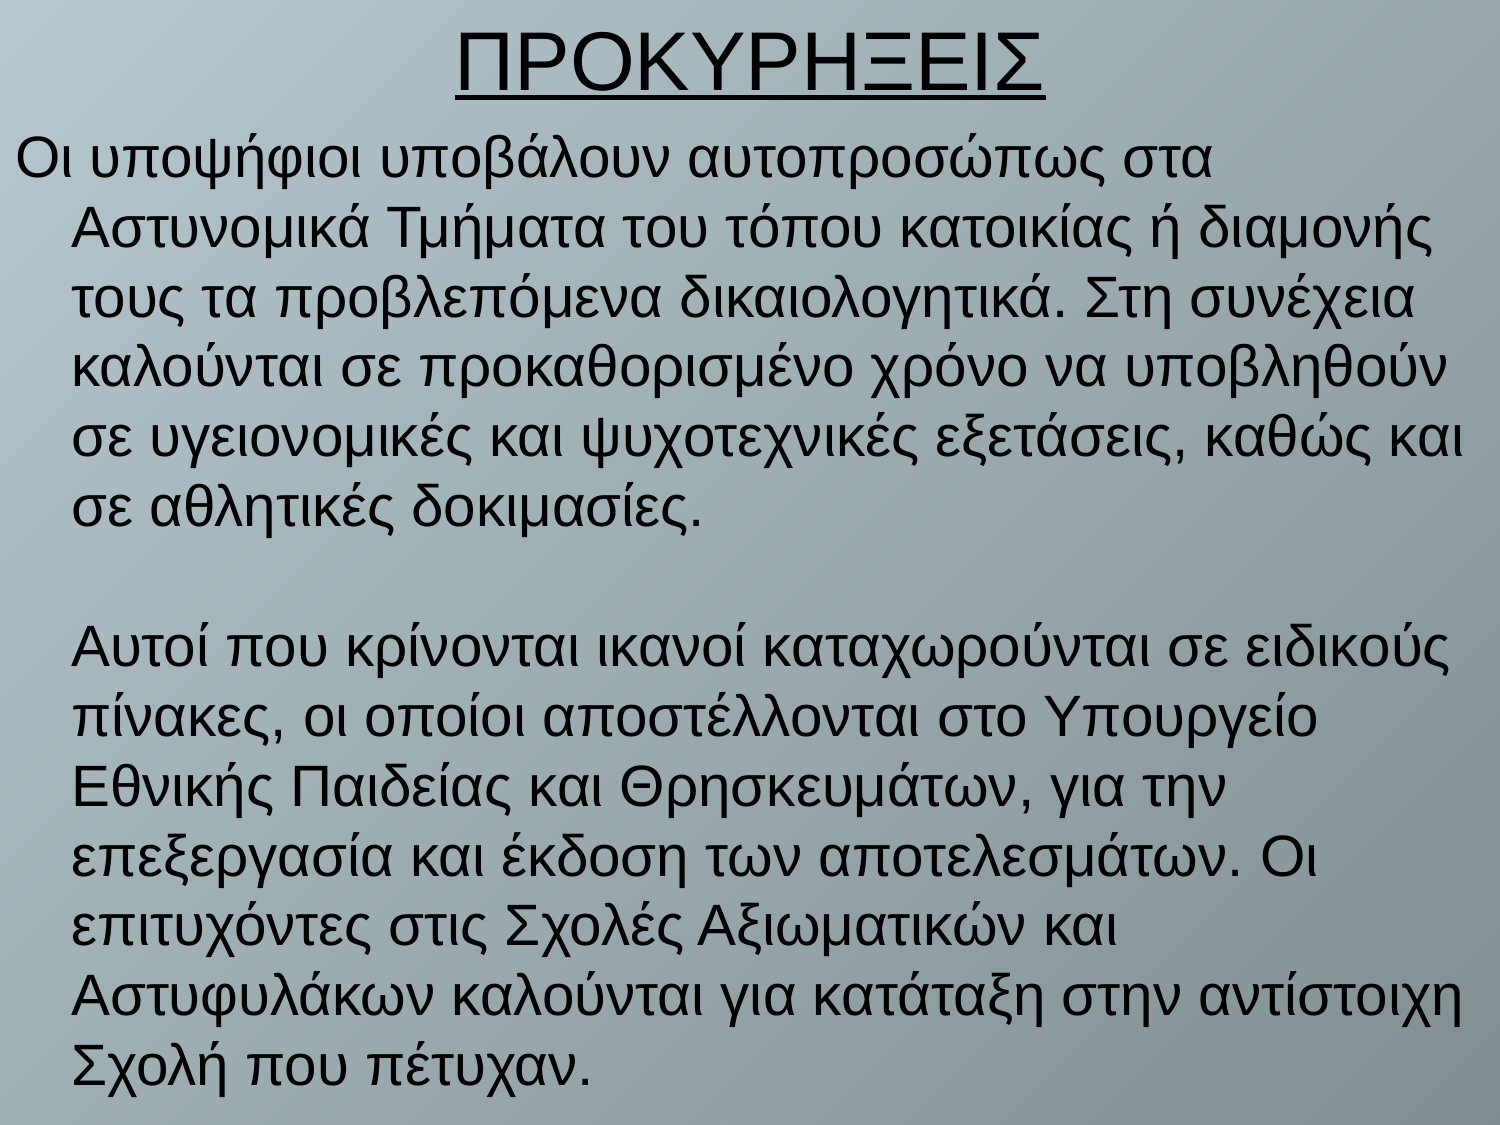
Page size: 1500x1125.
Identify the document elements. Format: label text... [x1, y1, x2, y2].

list ΠΡΟΚΥΡΗΞΕΙΣ Οι υποψήφιοι υποβάλουν αυτοπροσώπως στα Αστυνομικά Τμήματα του τόπου κατοικίας ή διαμονής τους τα προβλεπόμενα δικαιολογητικά. Στη συνέχεια καλούνται σε προκαθορισμένο χρόνο να υποβληθούν σε υγειονομικές και ψυχοτεχνικές εξετάσεις, καθώς και σε αθλητικές δοκιμασίες. Αυτοί που κρίνονται ικανοί καταχωρούνται σε ειδικούς πίνακες, οι οποίοι αποστέλλονται στο Υπουργείο Εθνικής Παιδείας και Θρησκευμάτων, για την επεξεργασία και έκδοση των αποτελεσμάτων. Οι επιτυχόντες στις Σχολές Αξιωματικών και Αστυφυλάκων καλούνται για κατάταξη στην αντίστοιχη Σχολή που πέτυχαν. [0, 0, 1500, 1125]
